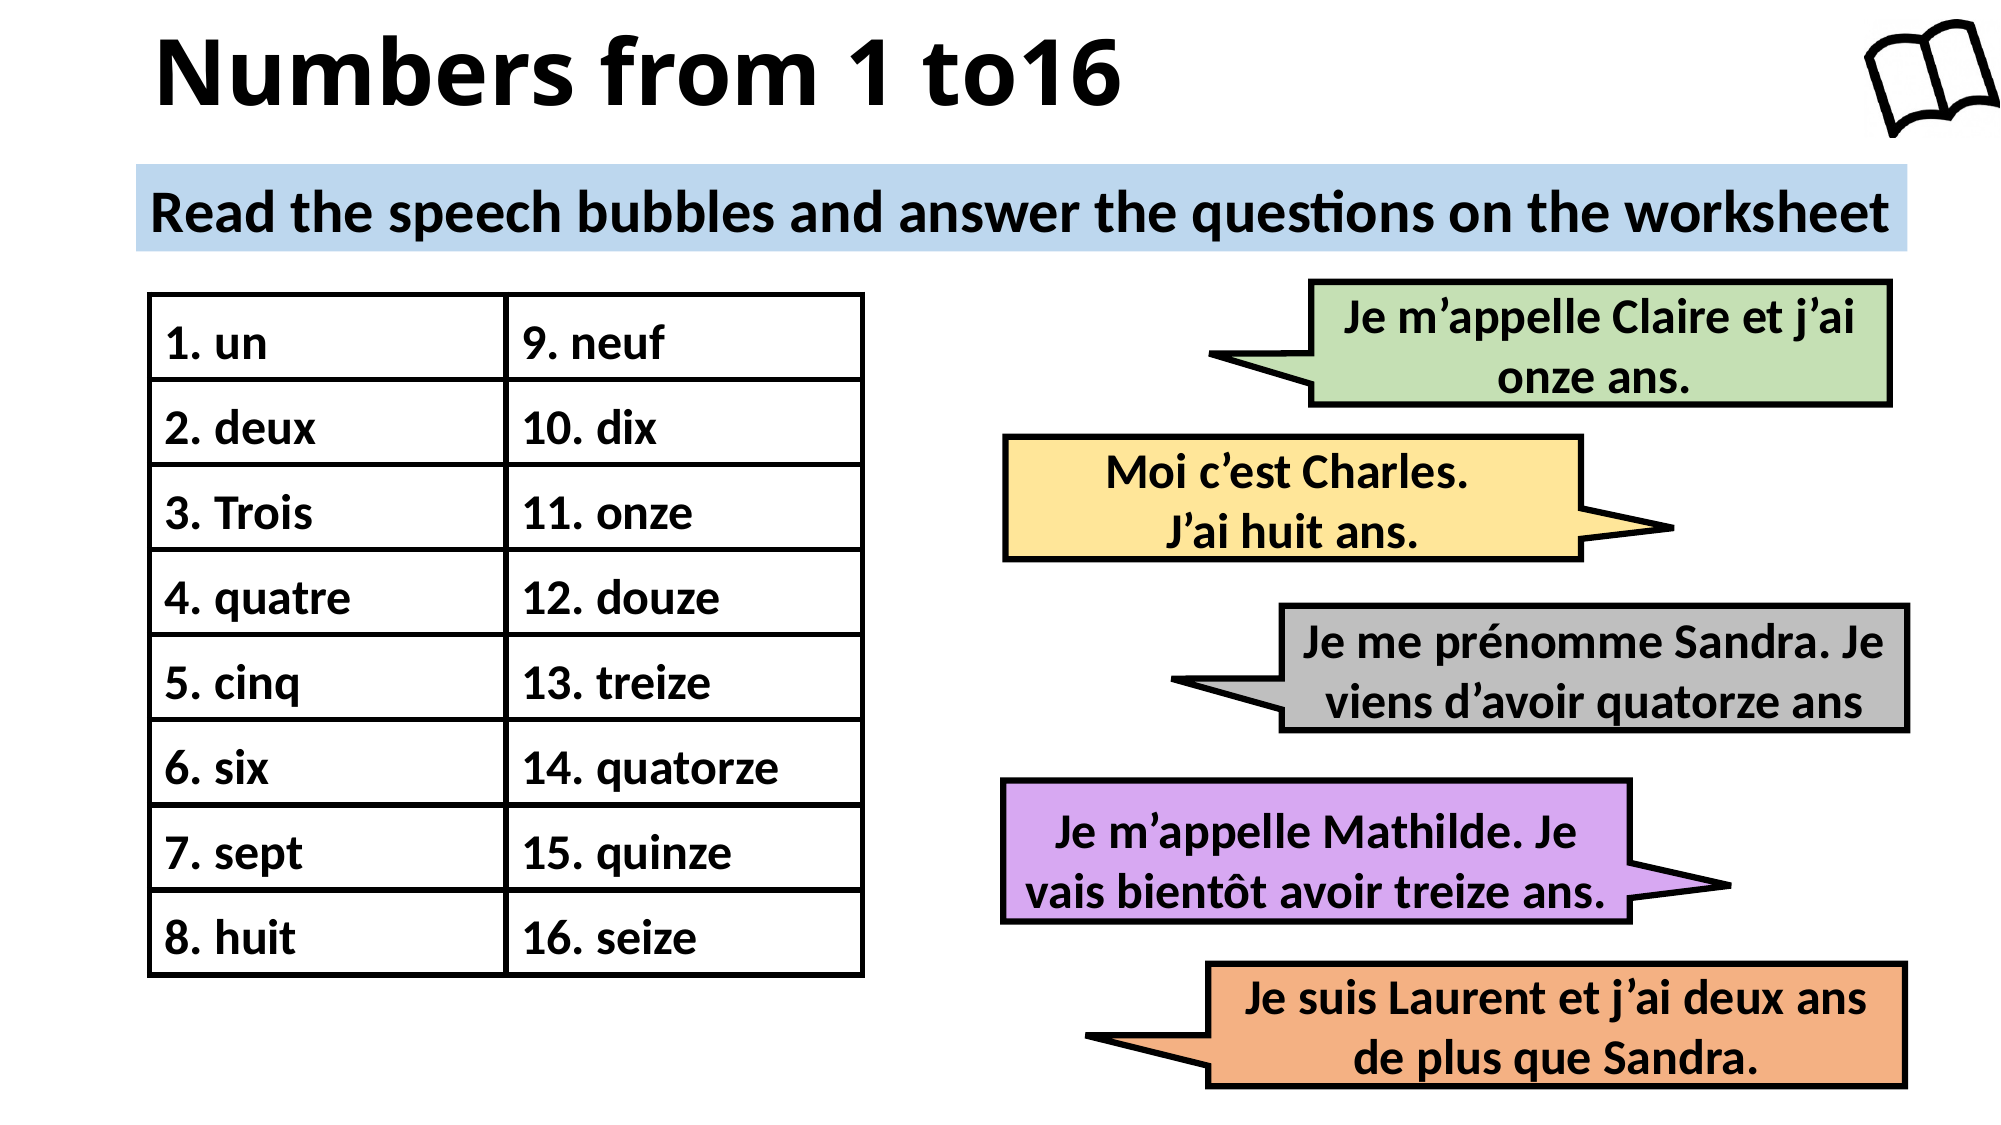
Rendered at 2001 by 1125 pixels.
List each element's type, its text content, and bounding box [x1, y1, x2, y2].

table_cell 7. sept [152, 808, 503, 887]
table_cell 3. Trois [152, 467, 503, 547]
table_cell 5. cinq [152, 637, 503, 717]
table_cell 14. quatorze [509, 722, 860, 802]
table_cell 10. dix [509, 382, 860, 462]
table_cell 6. six [152, 722, 503, 802]
table_cell 16. seize [509, 893, 860, 972]
table_cell 15. quinze [509, 808, 860, 887]
table_cell 13. treize [509, 637, 860, 717]
table_cell 2. deux [152, 382, 503, 462]
text_box Read the speech bubbles and answer the questions on the worksheet [136, 164, 1908, 252]
table_header 9. neuf [509, 297, 860, 377]
table_cell 4. quatre [152, 552, 503, 632]
picture [1864, 19, 2000, 138]
table_header 1. un [152, 297, 503, 377]
title Numbers from 1 to16 [137, 0, 1221, 151]
table_cell 11. onze [509, 467, 860, 547]
table_cell 12. douze [509, 552, 860, 632]
table_cell 8. huit [152, 893, 503, 972]
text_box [1003, 281, 1908, 1087]
